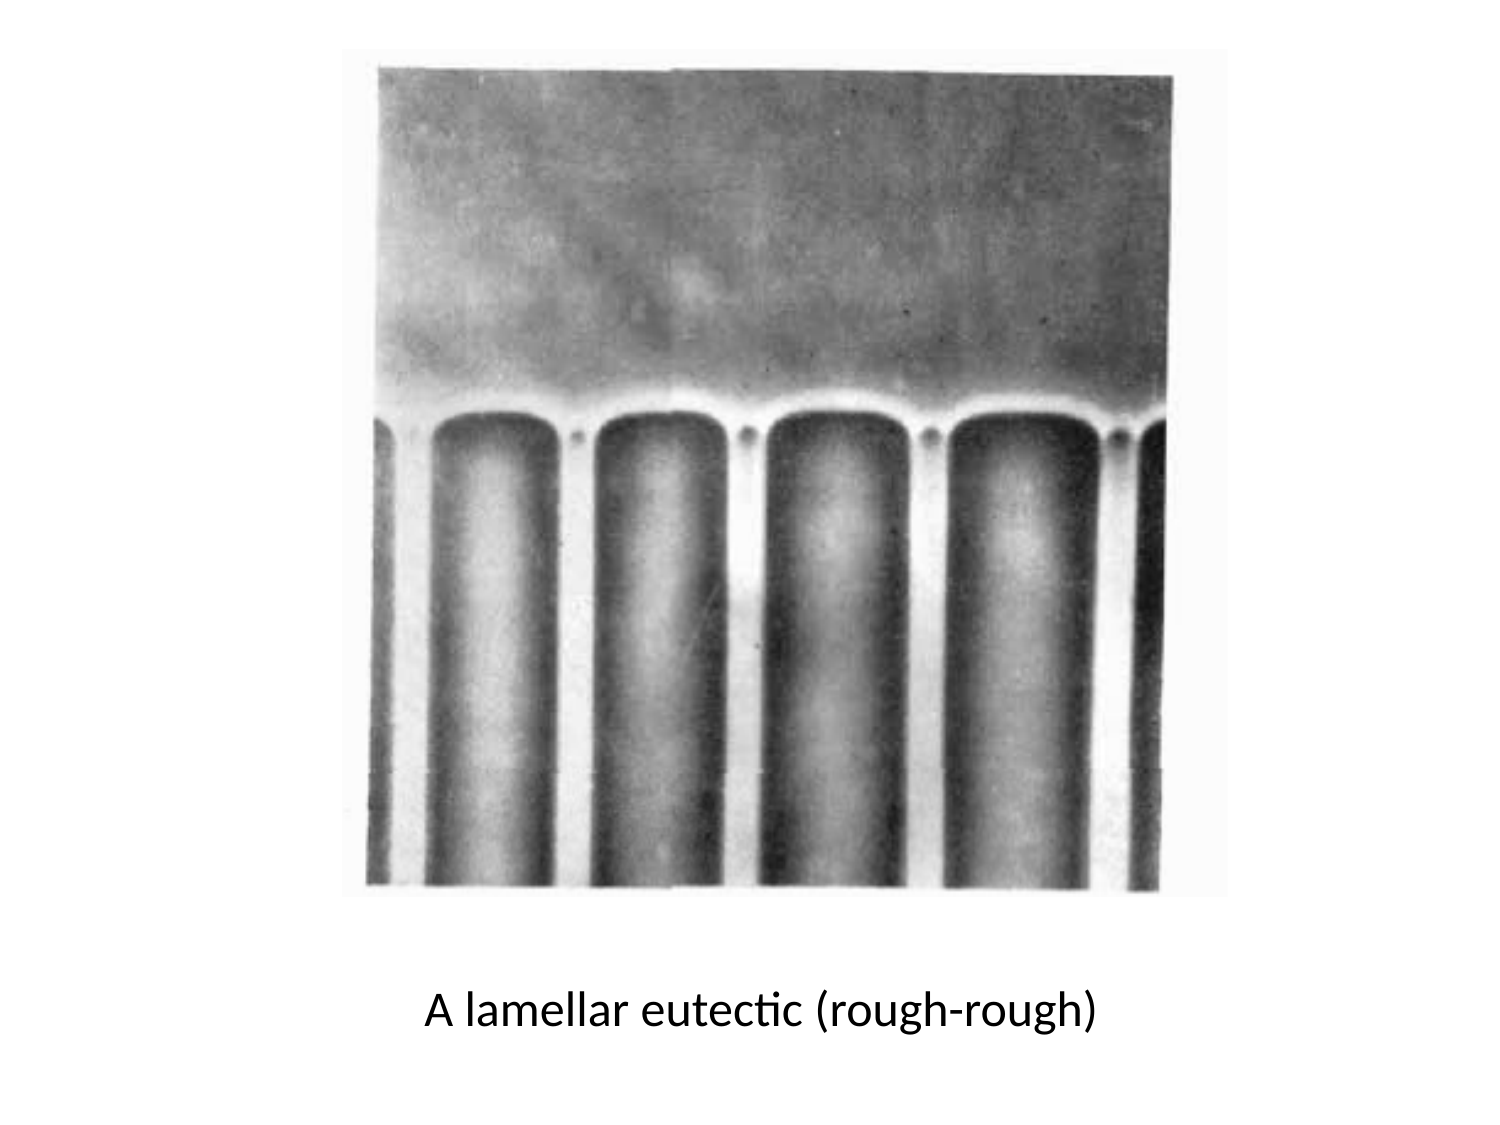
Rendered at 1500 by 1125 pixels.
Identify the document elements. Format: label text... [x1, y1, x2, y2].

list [342, 49, 1228, 897]
text_box A lamellar eutectic (rough-rough) [409, 968, 1357, 1044]
